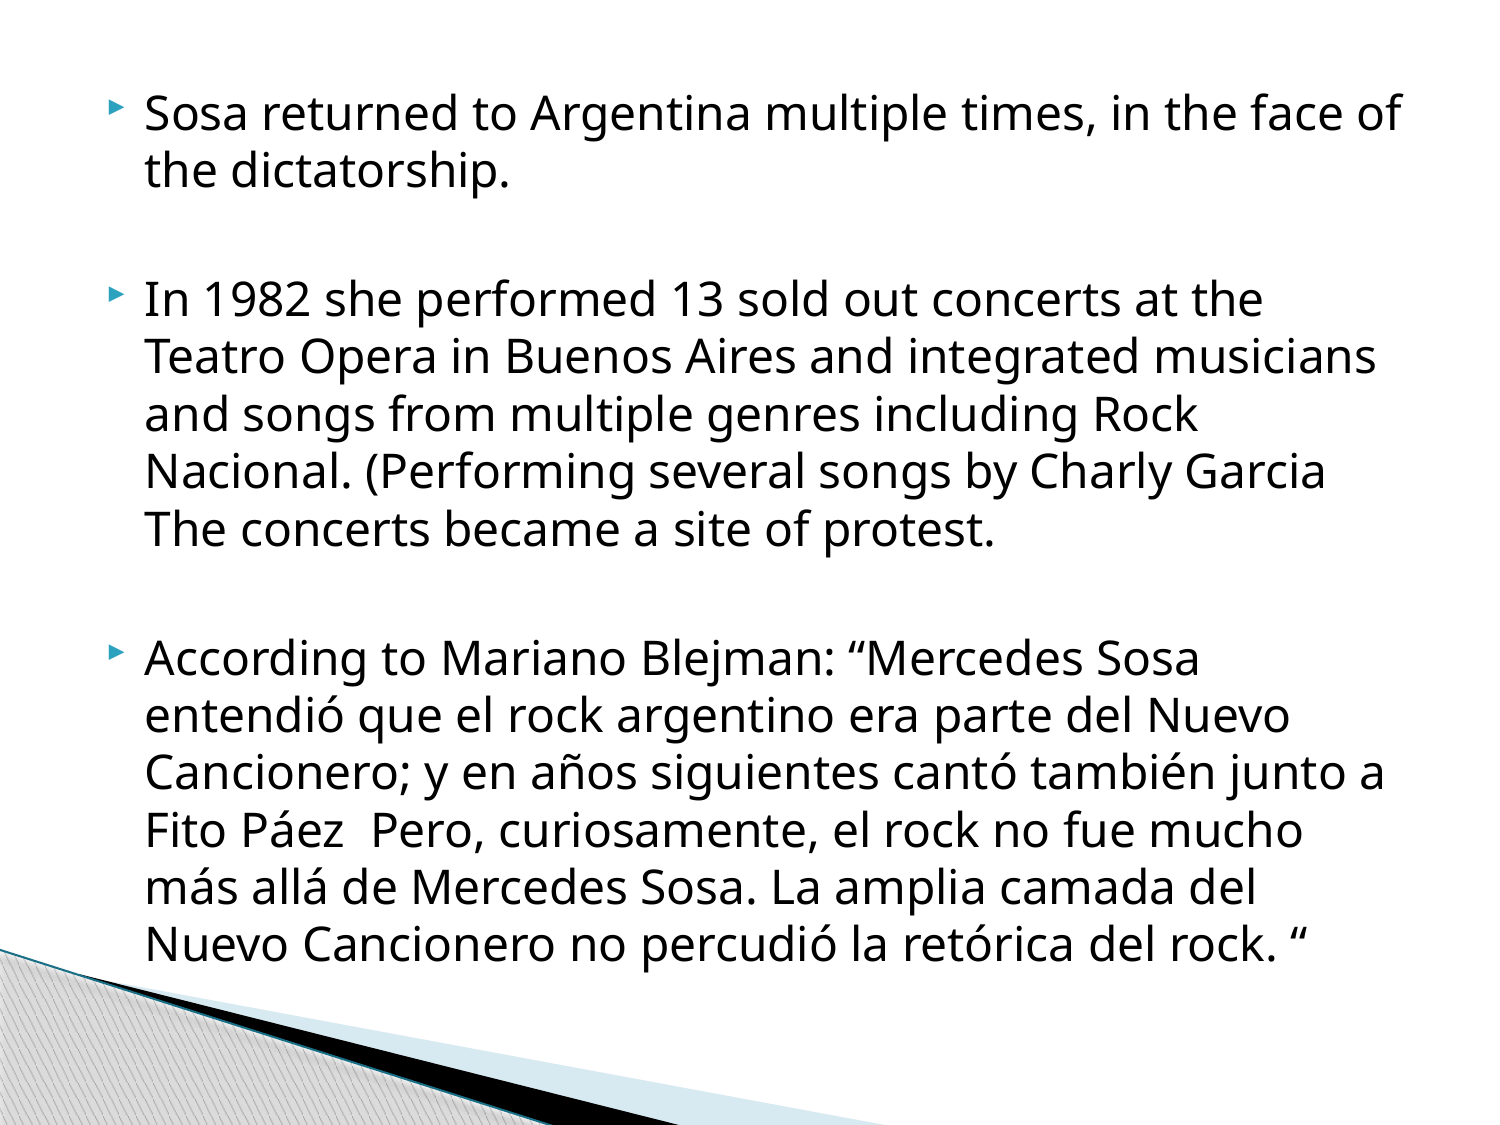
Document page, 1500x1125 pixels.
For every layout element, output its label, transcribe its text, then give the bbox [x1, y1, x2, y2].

list Sosa returned to Argentina multiple times, in the face of the dictatorship. In 1982 she performed 13 sold out concerts at the Teatro Opera in Buenos Aires and integrated musicians and songs from multiple genres including Rock Nacional. (Performing several songs by Charly Garcia The concerts became a site of protest. According to Mariano Blejman: “Mercedes Sosa entendió que el rock argentino era parte del Nuevo Cancionero; y en años siguientes cantó también junto a Fito Páez Pero, curiosamente, el rock no fue mucho más allá de Mercedes Sosa. La amplia camada del Nuevo Cancionero no percudió la retórica del rock. “ [75, 75, 1425, 986]
